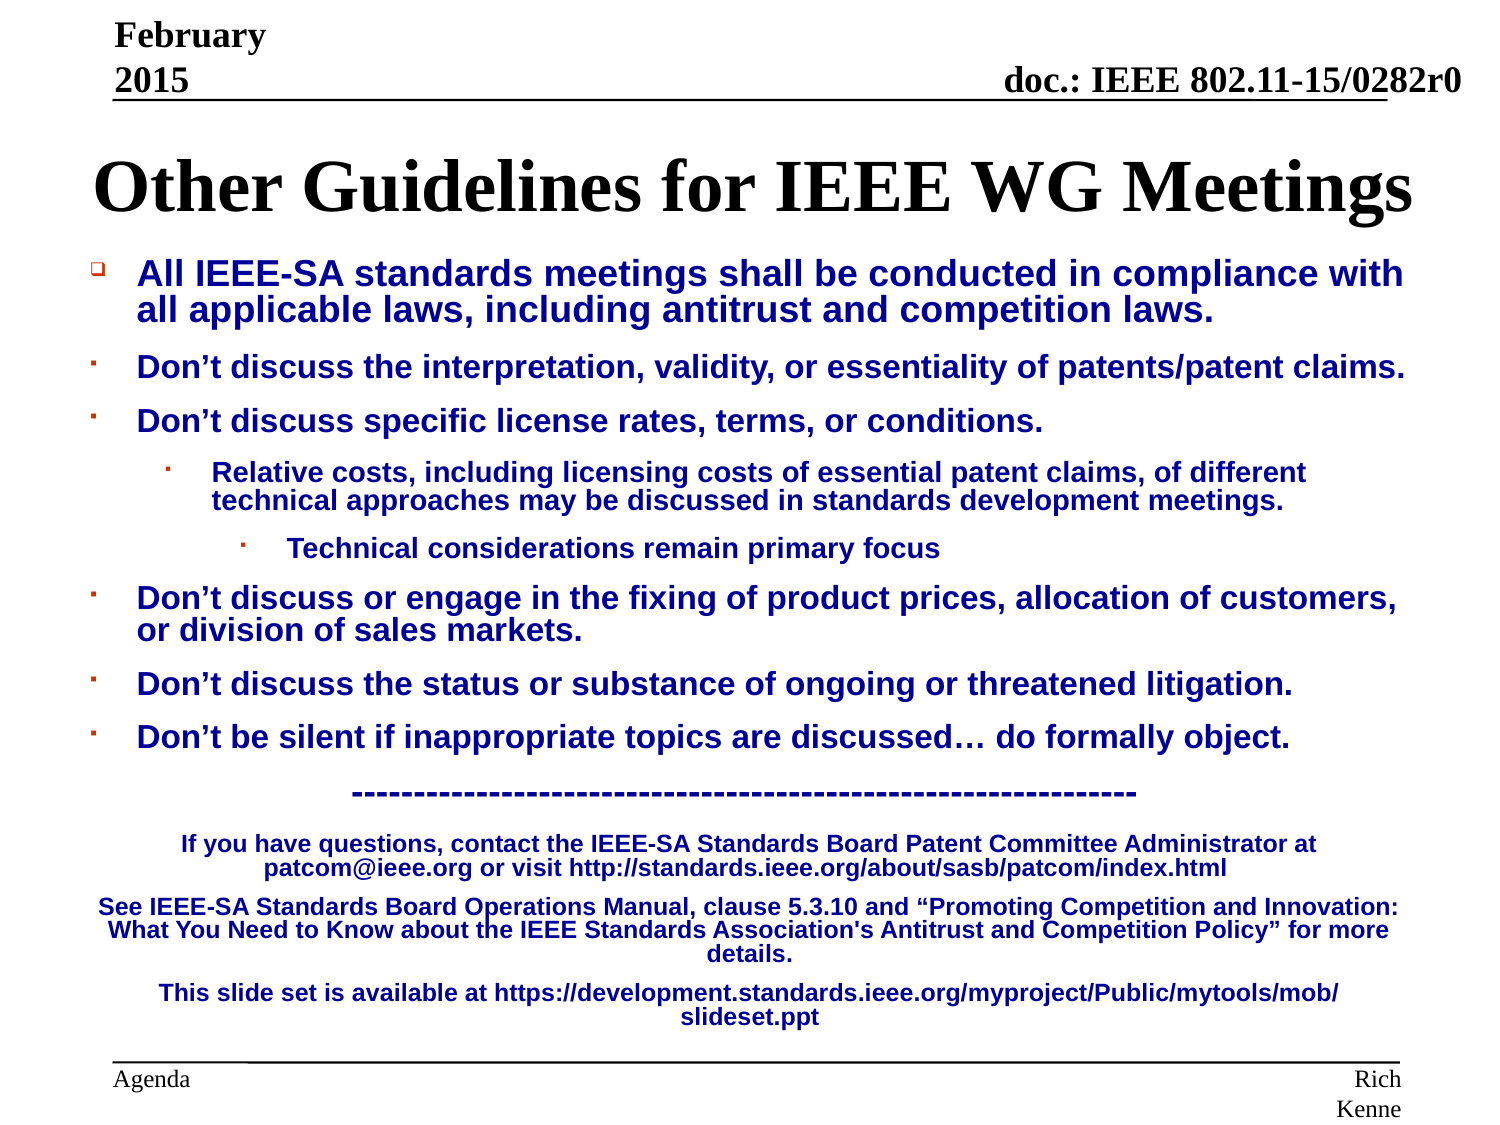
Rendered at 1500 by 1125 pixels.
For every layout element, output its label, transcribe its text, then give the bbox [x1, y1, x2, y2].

text_box [87, 37, 1438, 163]
text_box All IEEE-SA standards meetings shall be conducted in compliance with all applicable laws, including antitrust and competition laws. Don’t discuss the interpretation, validity, or essentiality of patents/patent claims. Don’t discuss specific license rates, terms, or conditions. Relative costs, including licensing costs of essential patent claims, of different technical approaches may be discussed in standards development meetings. Technical considerations remain primary focus Don’t discuss or engage in the fixing of product prices, allocation of customers, or division of sales markets. Don’t discuss the status or substance of ongoing or threatened litigation. Don’t be silent if inappropriate topics are discussed… do formally object. --------------------------------------------------------------- If you have questions, contact the IEEE-SA Standards Board Patent Committee Administrator at patcom@ieee.org or visit http://standards.ieee.org/about/sasb/patcom/index.html See IEEE-SA Standards Board Operations Manual, clause 5.3.10 and “Promoting Competition and Innovation: What You Need to Know about the IEEE Standards Association's Antitrust and Competition Policy” for more details. This slide set is available at https://development.standards.ieee.org/myproject/Public/mytools/mob/slideset.ppt [74, 224, 1425, 938]
footer Rich Kennedy, MediaTek [1324, 1061, 1402, 1093]
title Other Guidelines for IEEE WG Meetings [59, 99, 1448, 263]
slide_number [114, 54, 316, 101]
